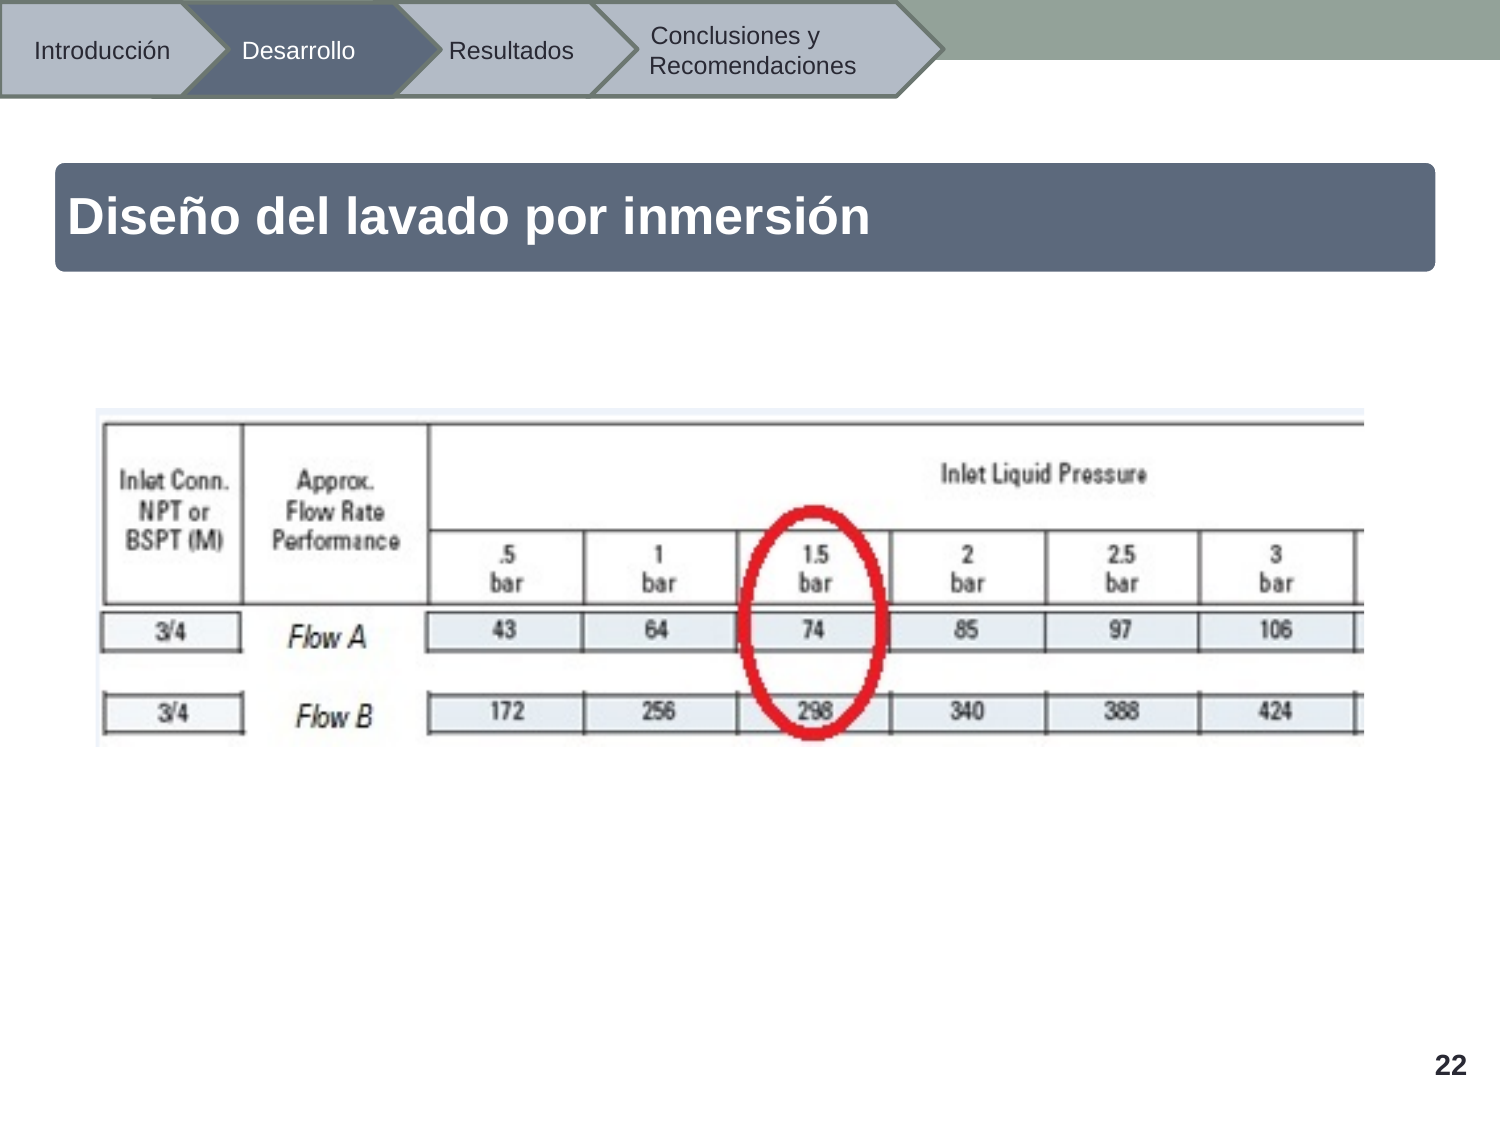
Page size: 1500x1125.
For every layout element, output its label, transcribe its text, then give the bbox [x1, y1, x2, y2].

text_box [0, 1, 944, 97]
picture [95, 408, 1365, 747]
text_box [52, 113, 1438, 350]
text_box 22 [1132, 1024, 1483, 1103]
